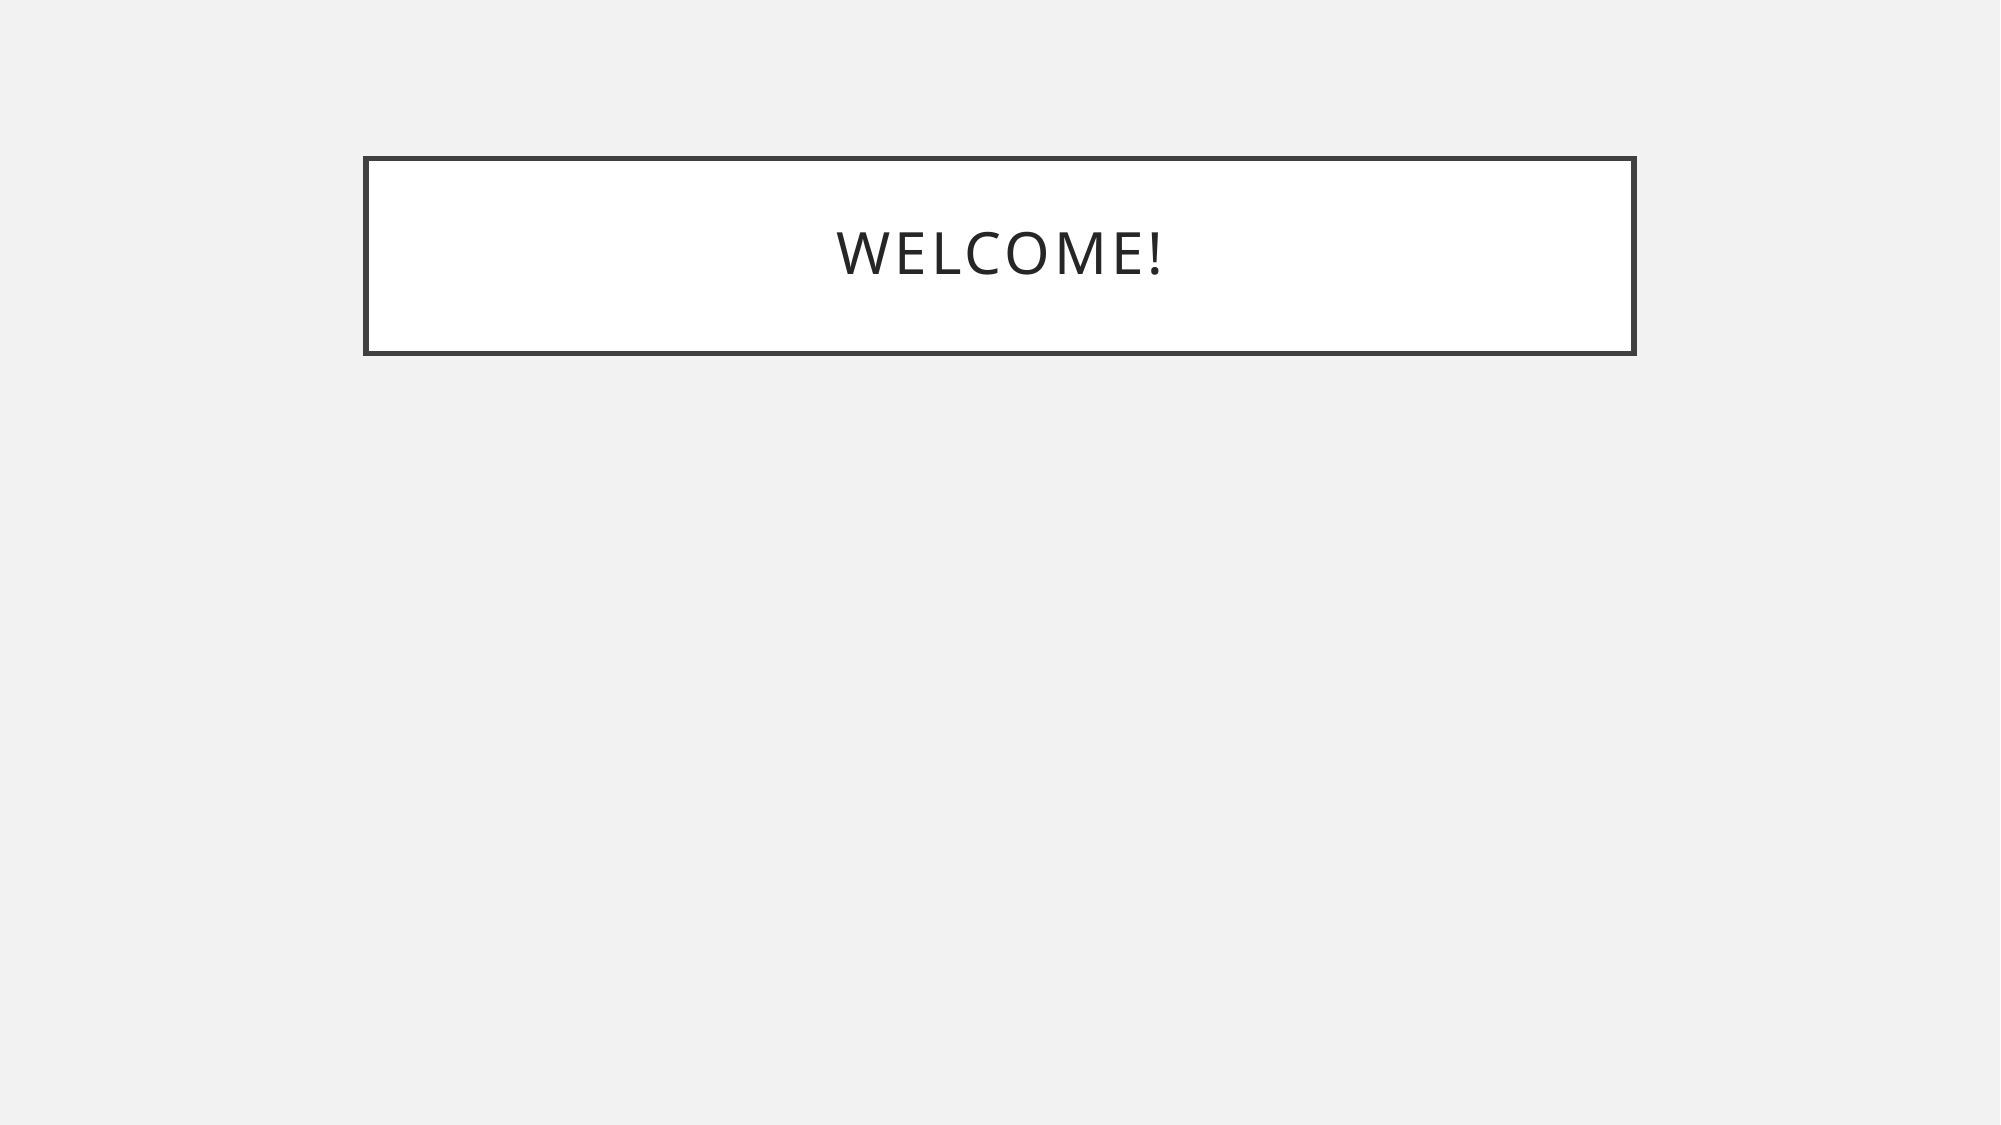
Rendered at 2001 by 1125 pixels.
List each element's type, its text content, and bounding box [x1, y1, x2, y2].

title Welcome! [363, 156, 1637, 356]
